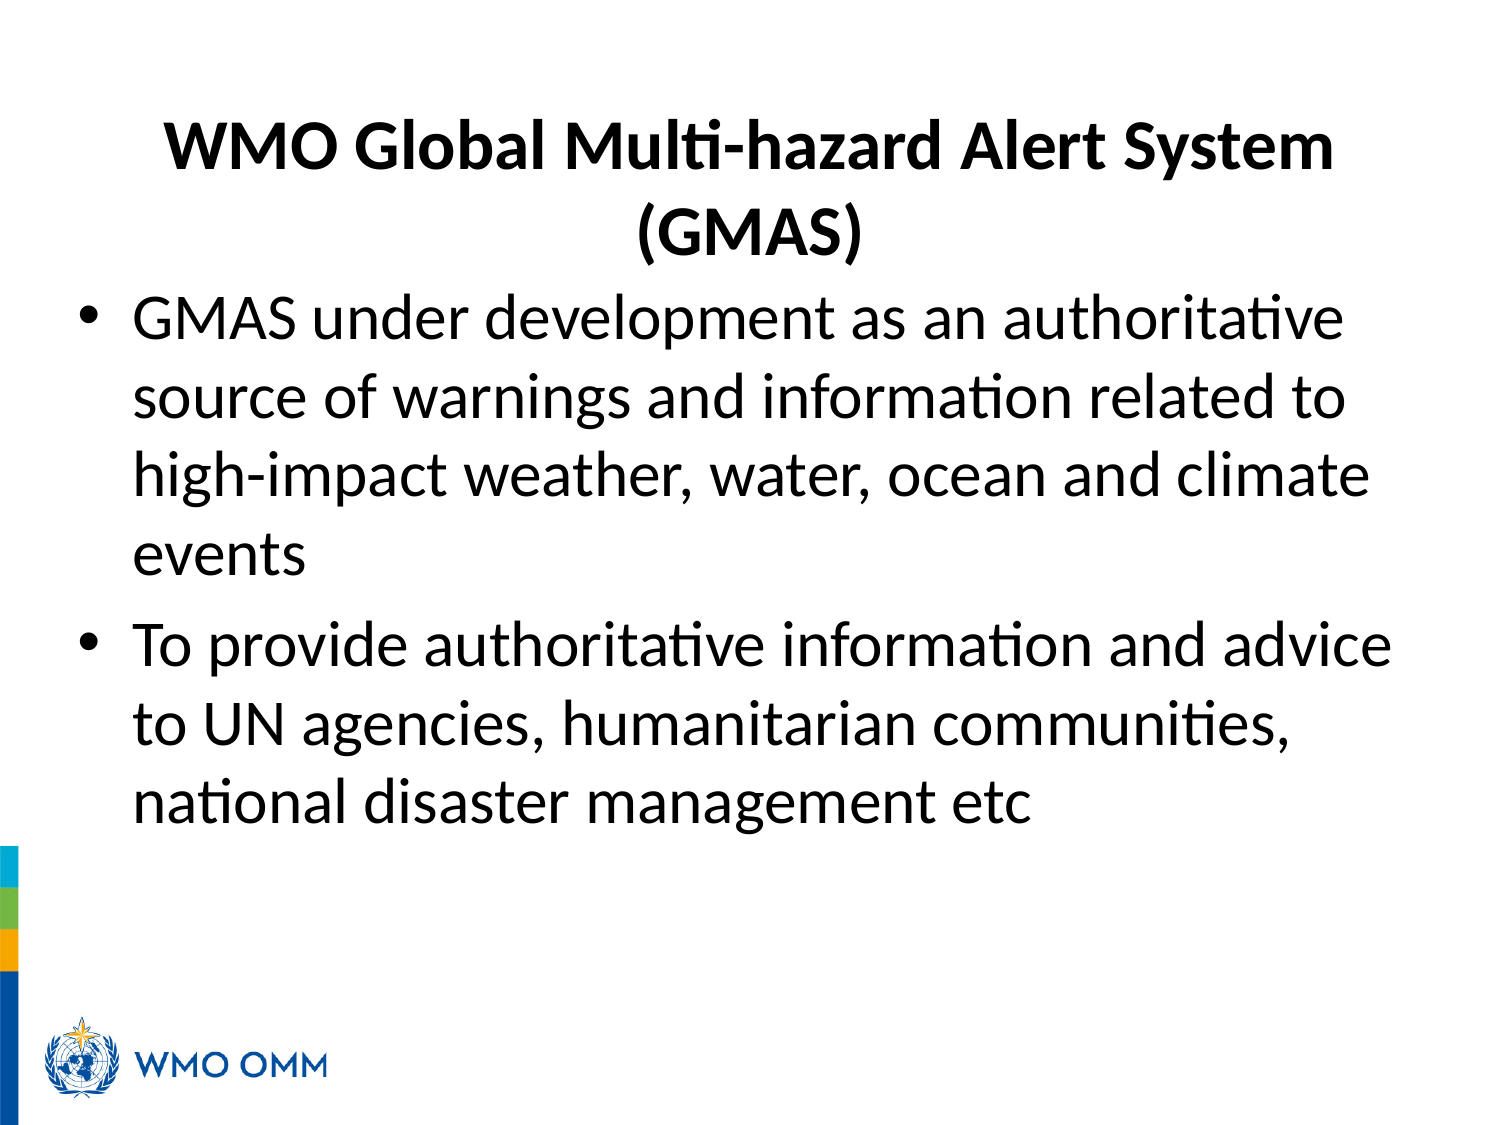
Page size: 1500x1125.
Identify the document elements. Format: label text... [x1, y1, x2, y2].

picture [0, 845, 327, 1125]
list GMAS under development as an authoritative source of warnings and information related to high-impact weather, water, ocean and climate events To provide authoritative information and advice to UN agencies, humanitarian communities, national disaster management etc [62, 267, 1413, 916]
text_box WMO Global Multi-hazard Alert System (GMAS) [74, 90, 1425, 278]
